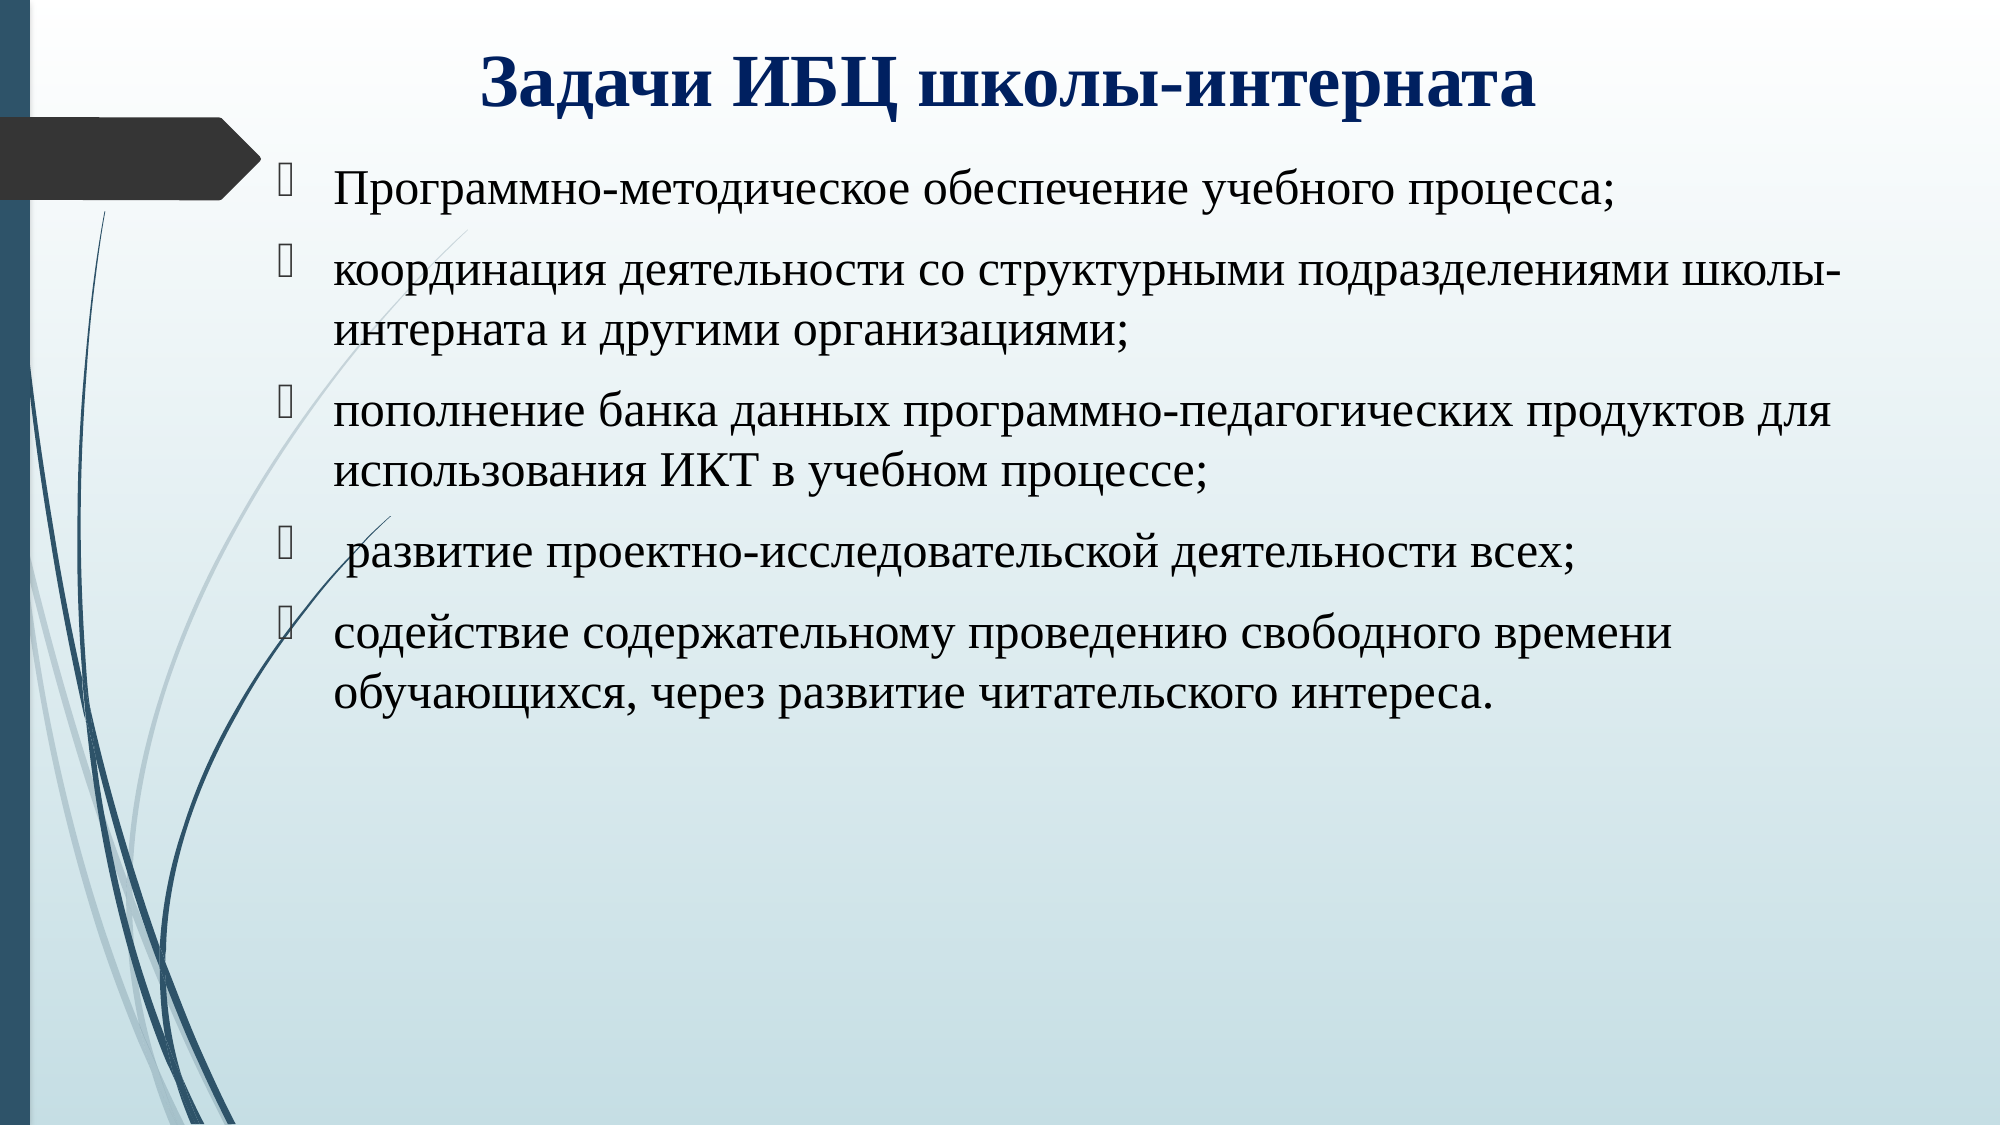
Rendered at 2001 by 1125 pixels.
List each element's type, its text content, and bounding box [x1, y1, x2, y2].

list Программно-методическое обеспечение учебного процесса; координация деятельности со структурными подразделениями школы-интерната и другими организациями; пополнение банка данных программно-педагогических продуктов для использования ИКТ в учебном процессе; развитие проектно-исследовательской деятельности всех; содействие содержательному проведению свободного времени обучающихся, через развитие читательского интереса. [262, 147, 1965, 1125]
title Задачи ИБЦ школы-интерната [277, 23, 1740, 147]
